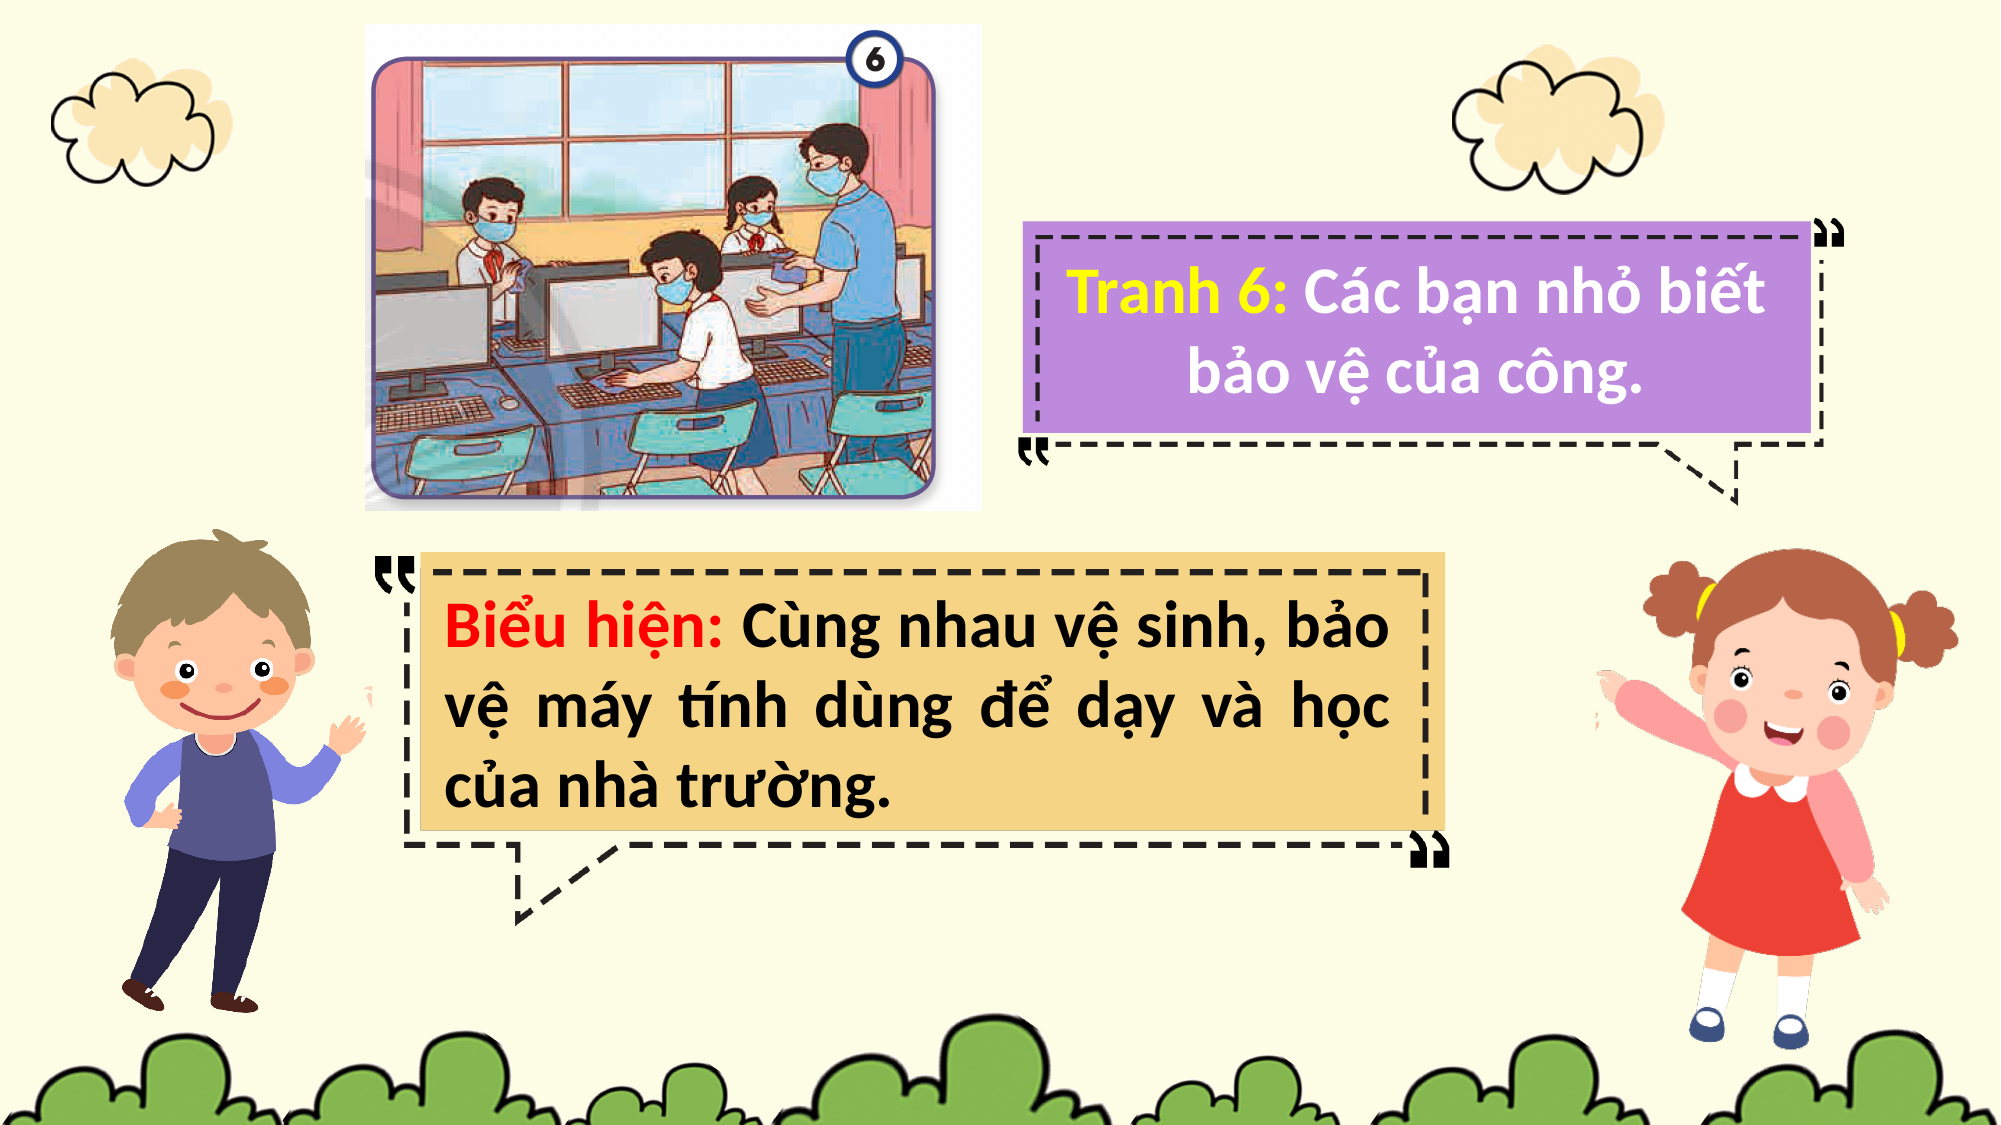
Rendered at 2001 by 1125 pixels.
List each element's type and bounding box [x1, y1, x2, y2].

picture [1595, 511, 2001, 1094]
text_box [373, 526, 1467, 942]
picture [1452, 44, 1665, 195]
text_box [883, 107, 1949, 526]
picture [51, 58, 233, 187]
picture [40, 24, 982, 1033]
text_box [0, 1011, 2000, 1125]
